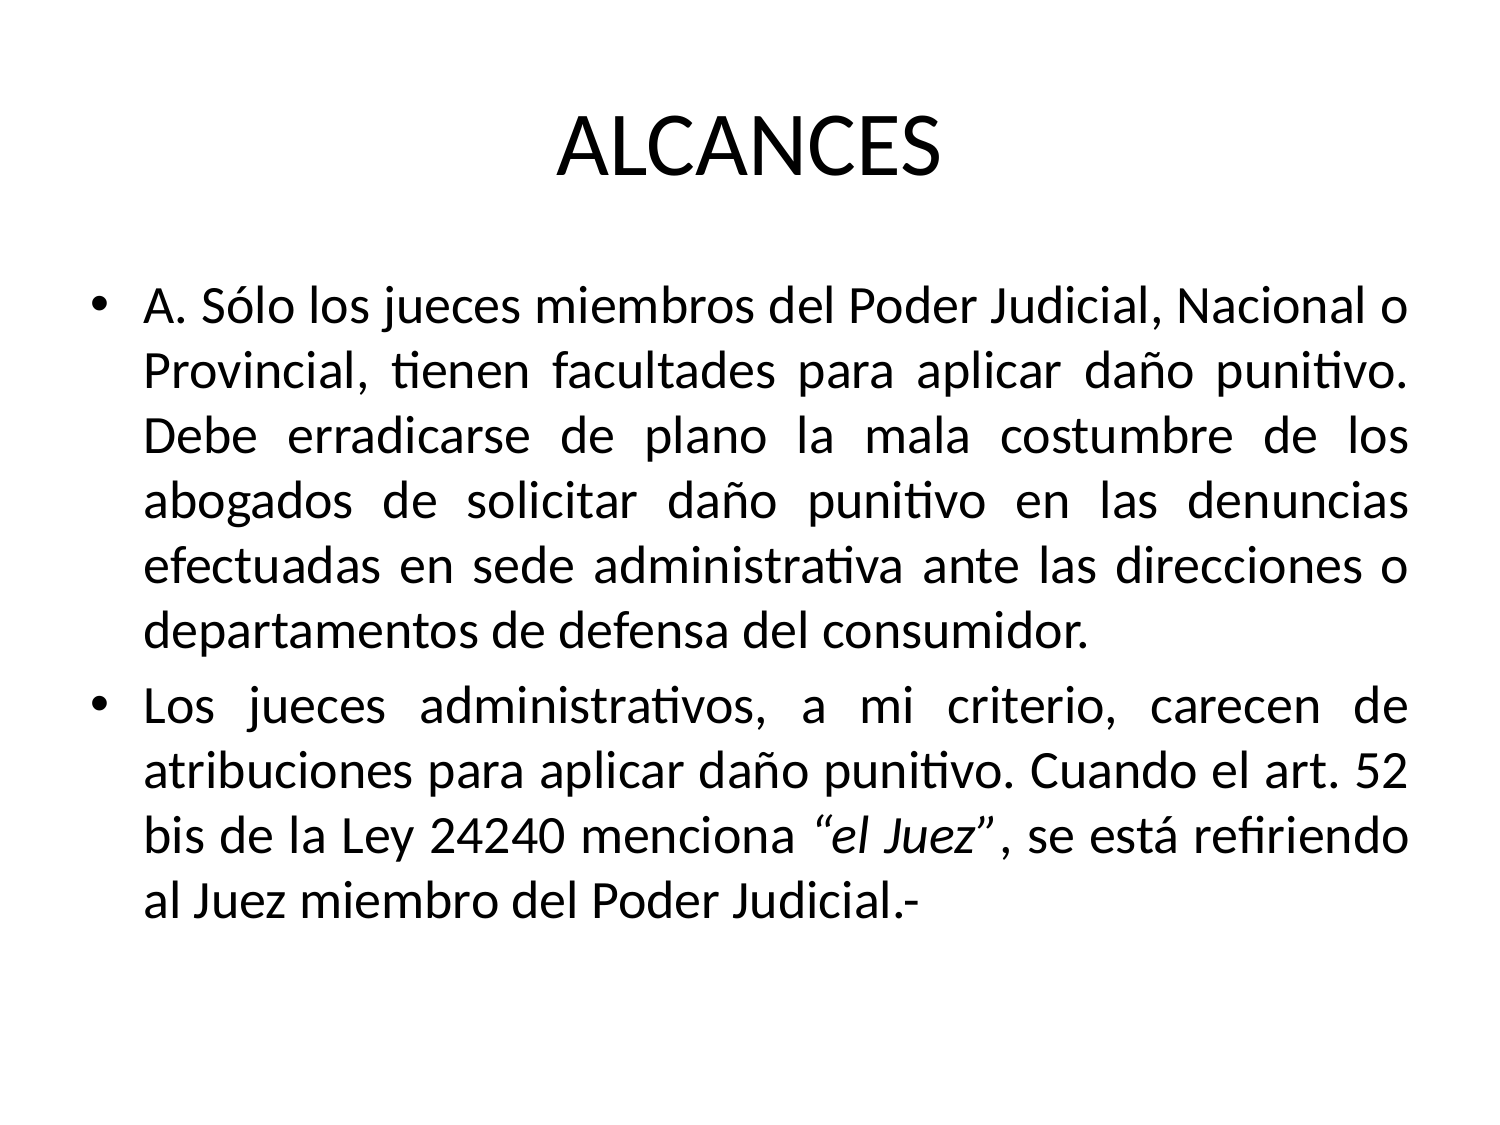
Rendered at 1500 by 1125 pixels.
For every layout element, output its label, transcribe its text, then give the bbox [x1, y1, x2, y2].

list A. Sólo los jueces miembros del Poder Judicial, Nacional o Provincial, tienen facultades para aplicar daño punitivo. Debe erradicarse de plano la mala costumbre de los abogados de solicitar daño punitivo en las denuncias efectuadas en sede administrativa ante las direcciones o departamentos de defensa del consumidor. Los jueces administrativos, a mi criterio, carecen de atribuciones para aplicar daño punitivo. Cuando el art. 52 bis de la Ley 24240 menciona “el Juez”, se está refiriendo al Juez miembro del Poder Judicial.- [75, 262, 1425, 1005]
title ALCANCES [75, 45, 1425, 233]
